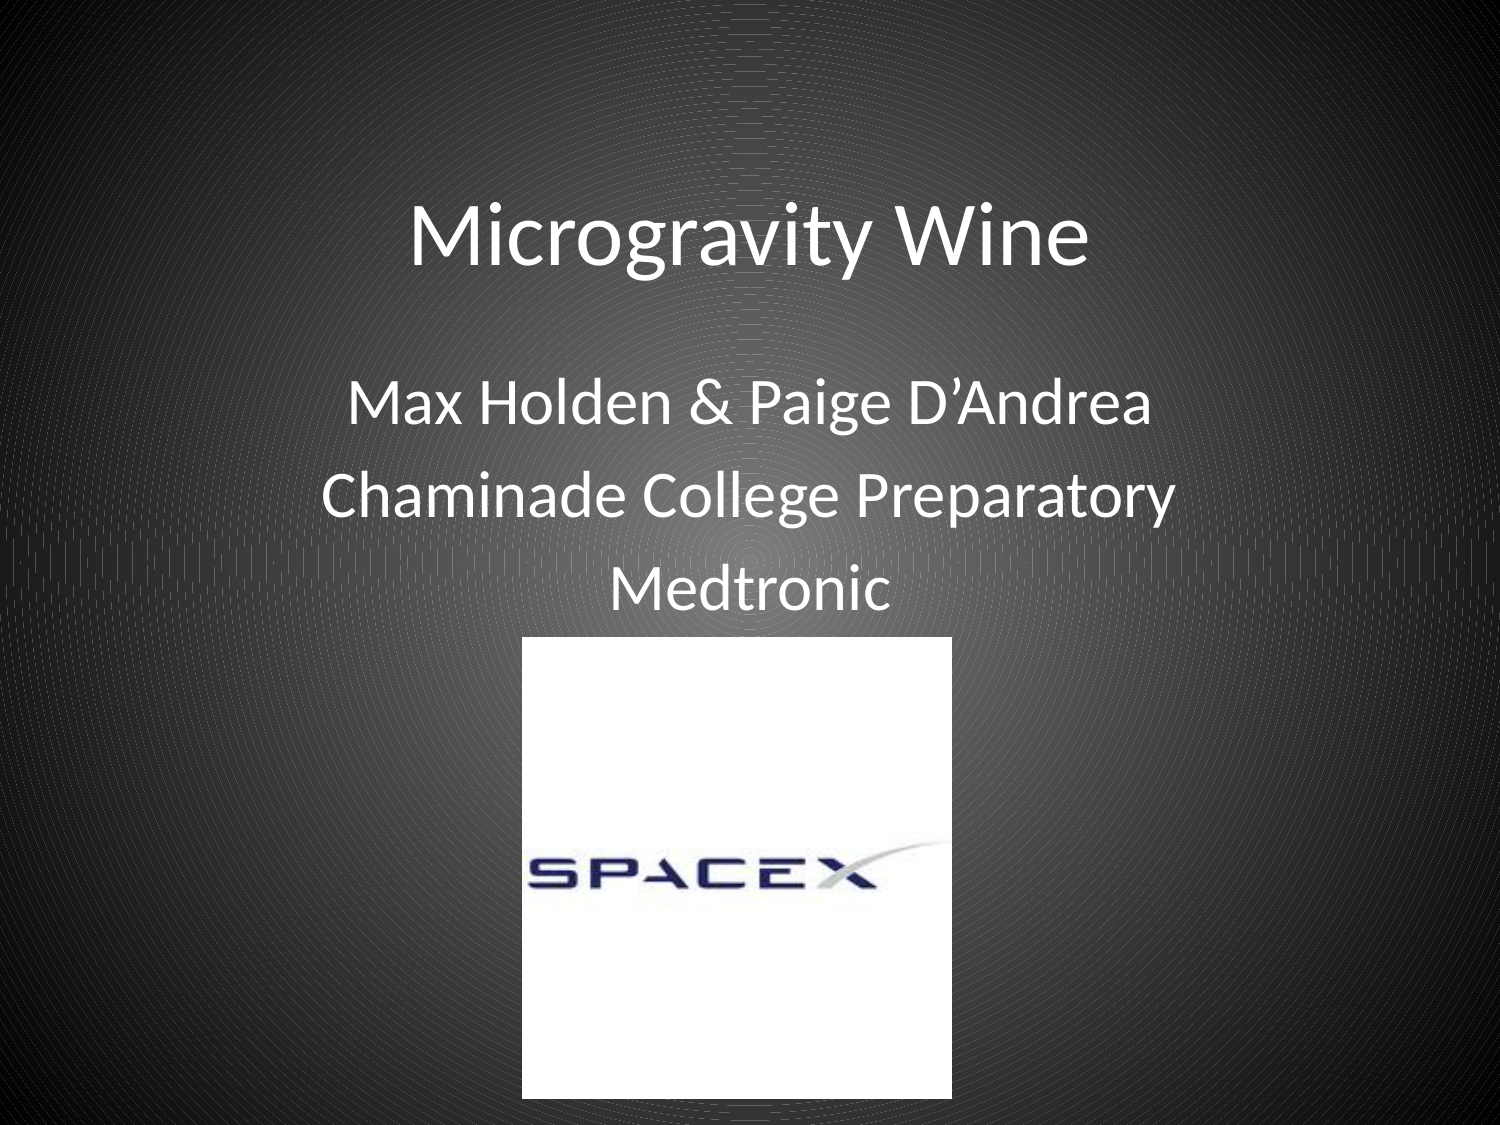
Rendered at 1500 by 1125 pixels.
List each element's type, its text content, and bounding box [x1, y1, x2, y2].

subtitle Max Holden & Paige D’Andrea Chaminade College Preparatory Medtronic [225, 350, 1275, 638]
title Microgravity Wine [112, 108, 1388, 350]
picture [521, 637, 952, 1099]
